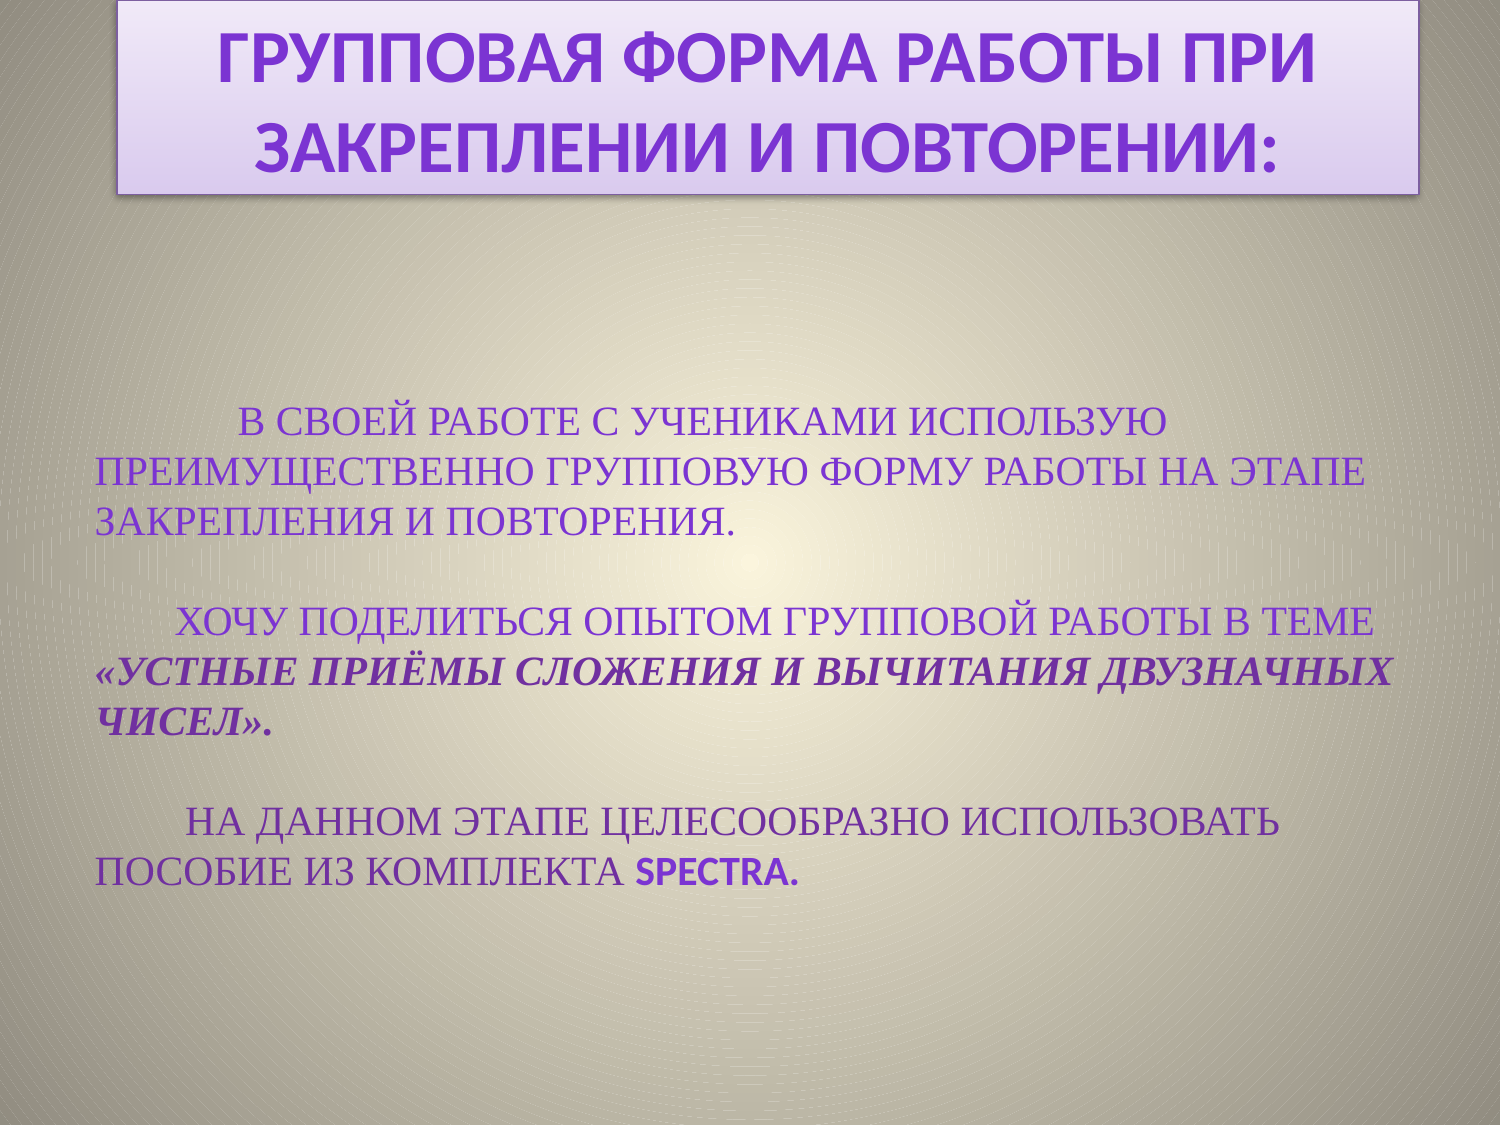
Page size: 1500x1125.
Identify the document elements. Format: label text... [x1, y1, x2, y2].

text_box Групповая форма работы при закреплении и повторении: [116, 0, 1420, 195]
text_box В СВОЕЙ работе с учениками используЮ преимущественно групповую форму работы на этапе закрепления и повторения. ХоЧУ поделиться опытом групповой работы в теме «Устные приёмы сложения и вычитания двузначных чисел». На данном этапе целесообразно использовать пособие из комплекта spectra. [23, 386, 1430, 1002]
